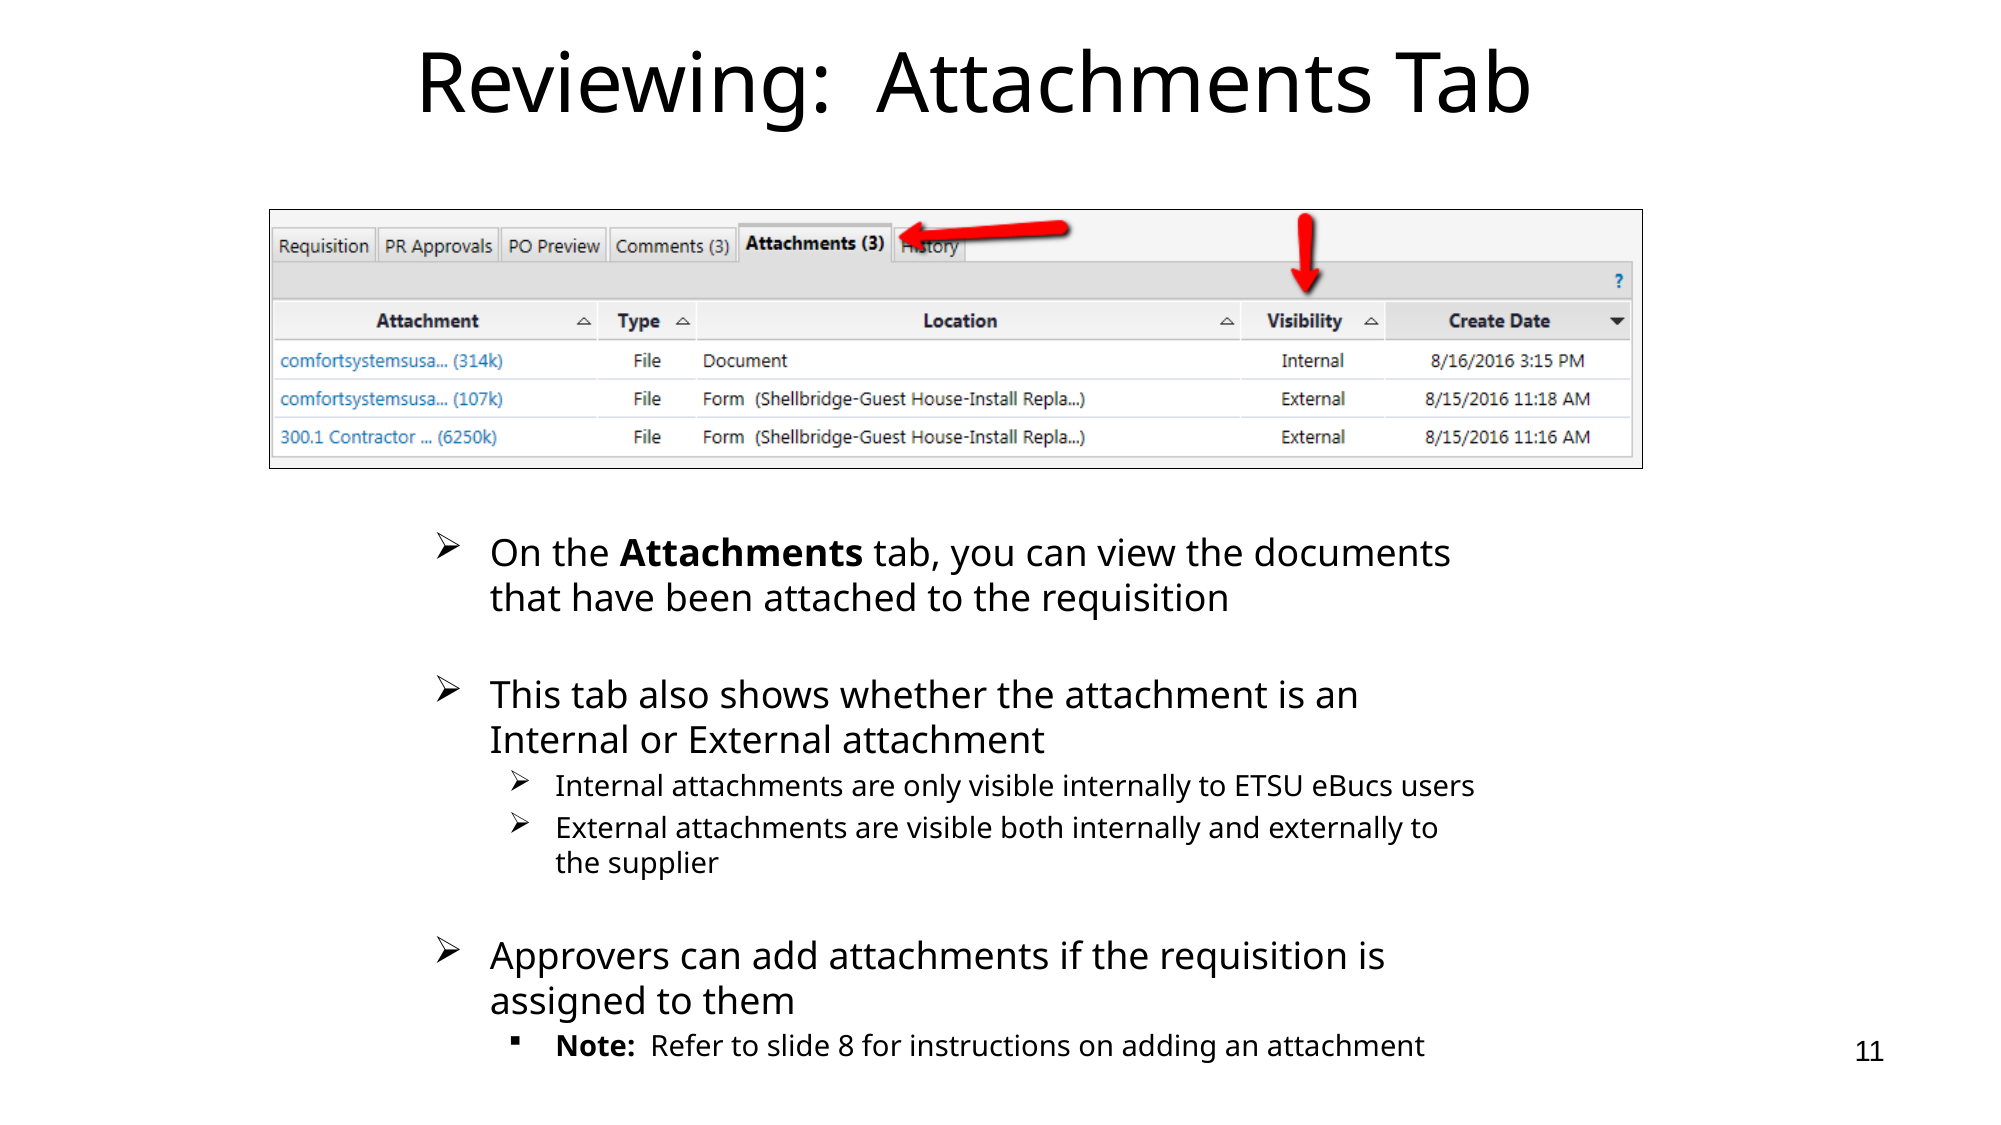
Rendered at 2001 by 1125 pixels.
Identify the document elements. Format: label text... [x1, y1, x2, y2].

picture [269, 208, 1643, 470]
text_box Reviewing: Attachments Tab [74, 21, 1875, 210]
slide_number 11 [1433, 1024, 1900, 1103]
text_box On the Attachments tab, you can view the documents that have been attached to the requisition This tab also shows whether the attachment is an Internal or External attachment Internal attachments are only visible internally to ETSU eBucs users External attachments are visible both internally and externally to the supplier Approvers can add attachments if the requisition is assigned to them Note: Refer to slide 8 for instructions on adding an attachment [418, 521, 1494, 1040]
